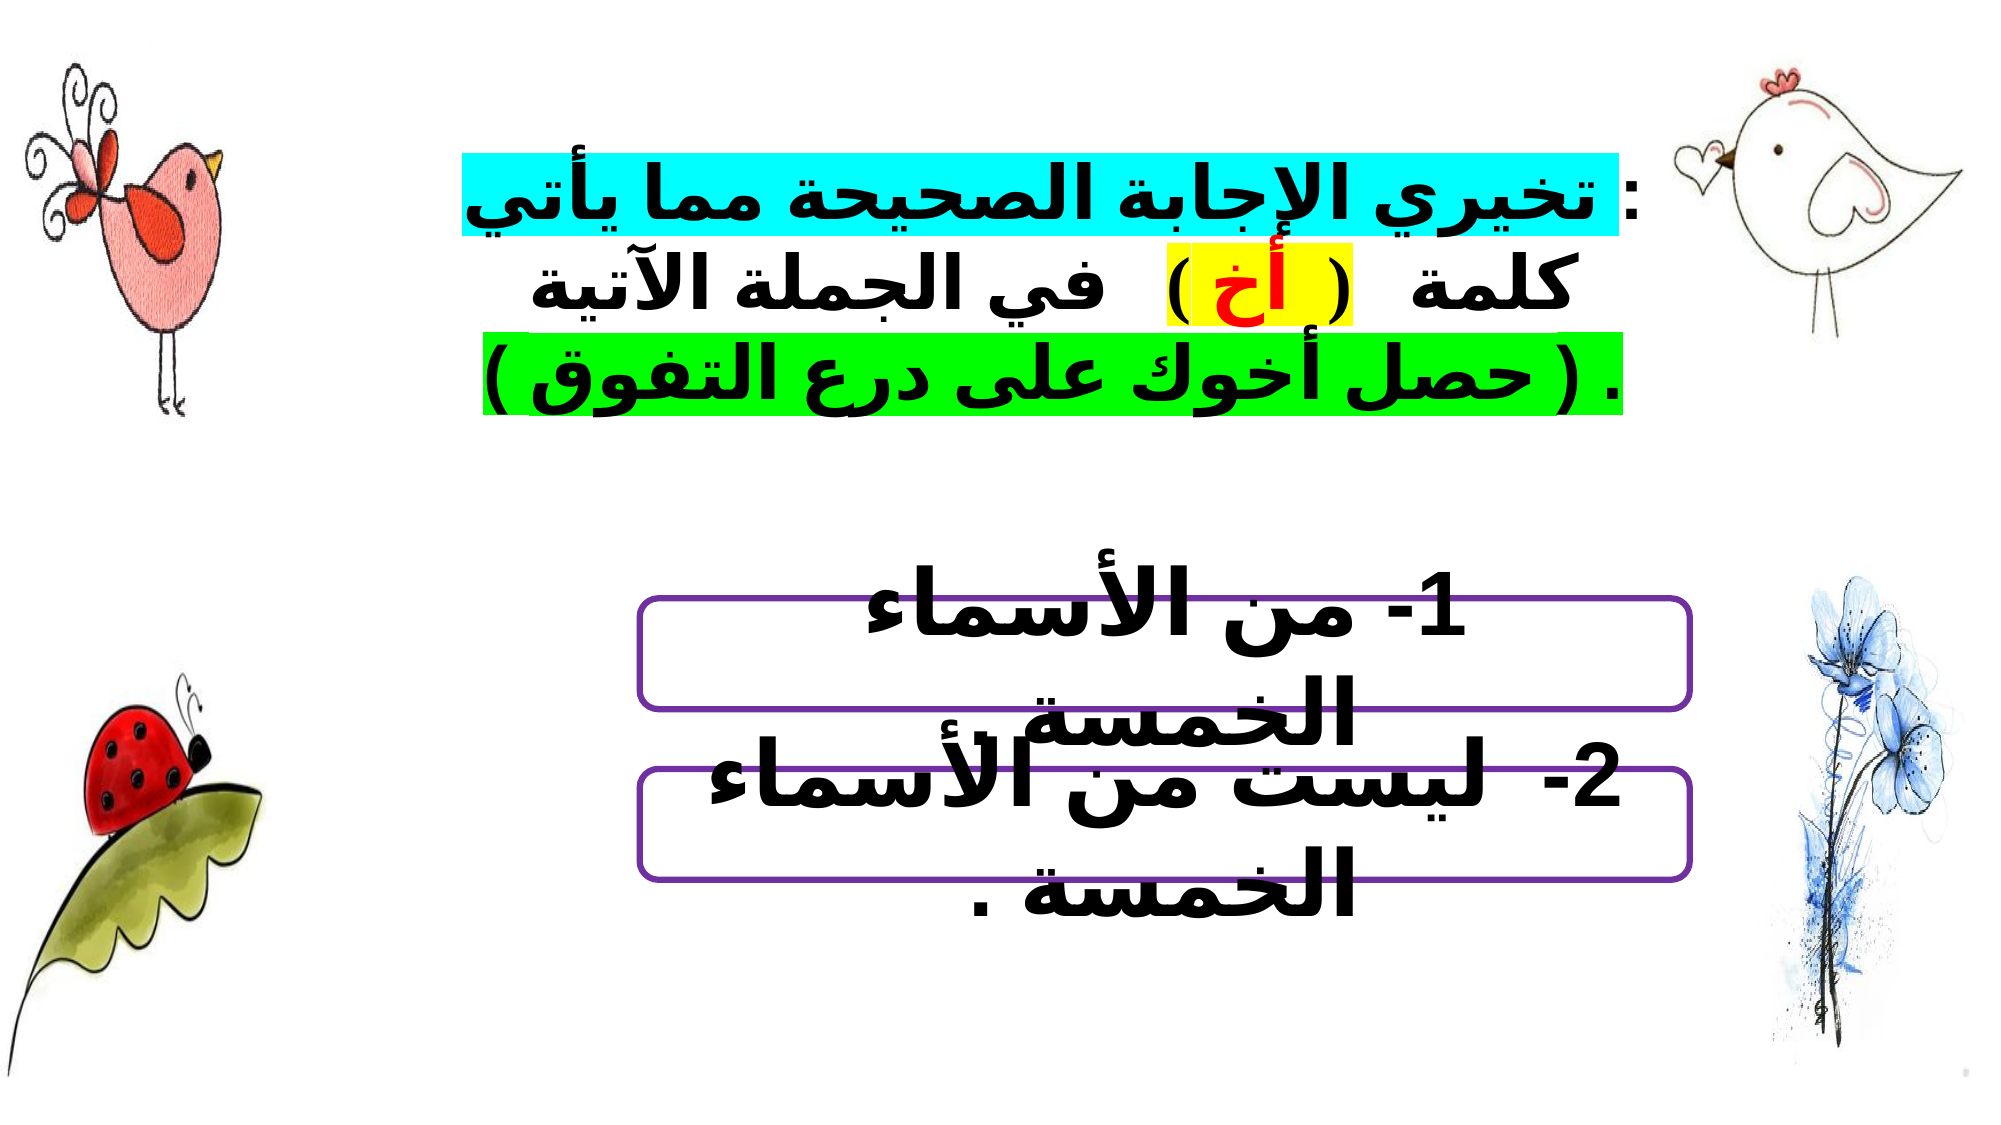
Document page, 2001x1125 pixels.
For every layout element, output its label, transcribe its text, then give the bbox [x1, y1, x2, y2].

picture [1756, 540, 1970, 1121]
text_box 1- من الأسماء الخمسة . [637, 596, 1692, 712]
text_box تخيري الإجابة الصحيحة مما يأتي : كلمة ( أخ ) في الجملة الآتية ( حصل أخوك على درع التفوق ) . [383, 86, 1723, 474]
picture [0, 660, 271, 1086]
picture [1671, 18, 1966, 388]
picture [21, 39, 229, 445]
text_box 2- ليست من الأسماء الخمسة . [637, 766, 1692, 882]
